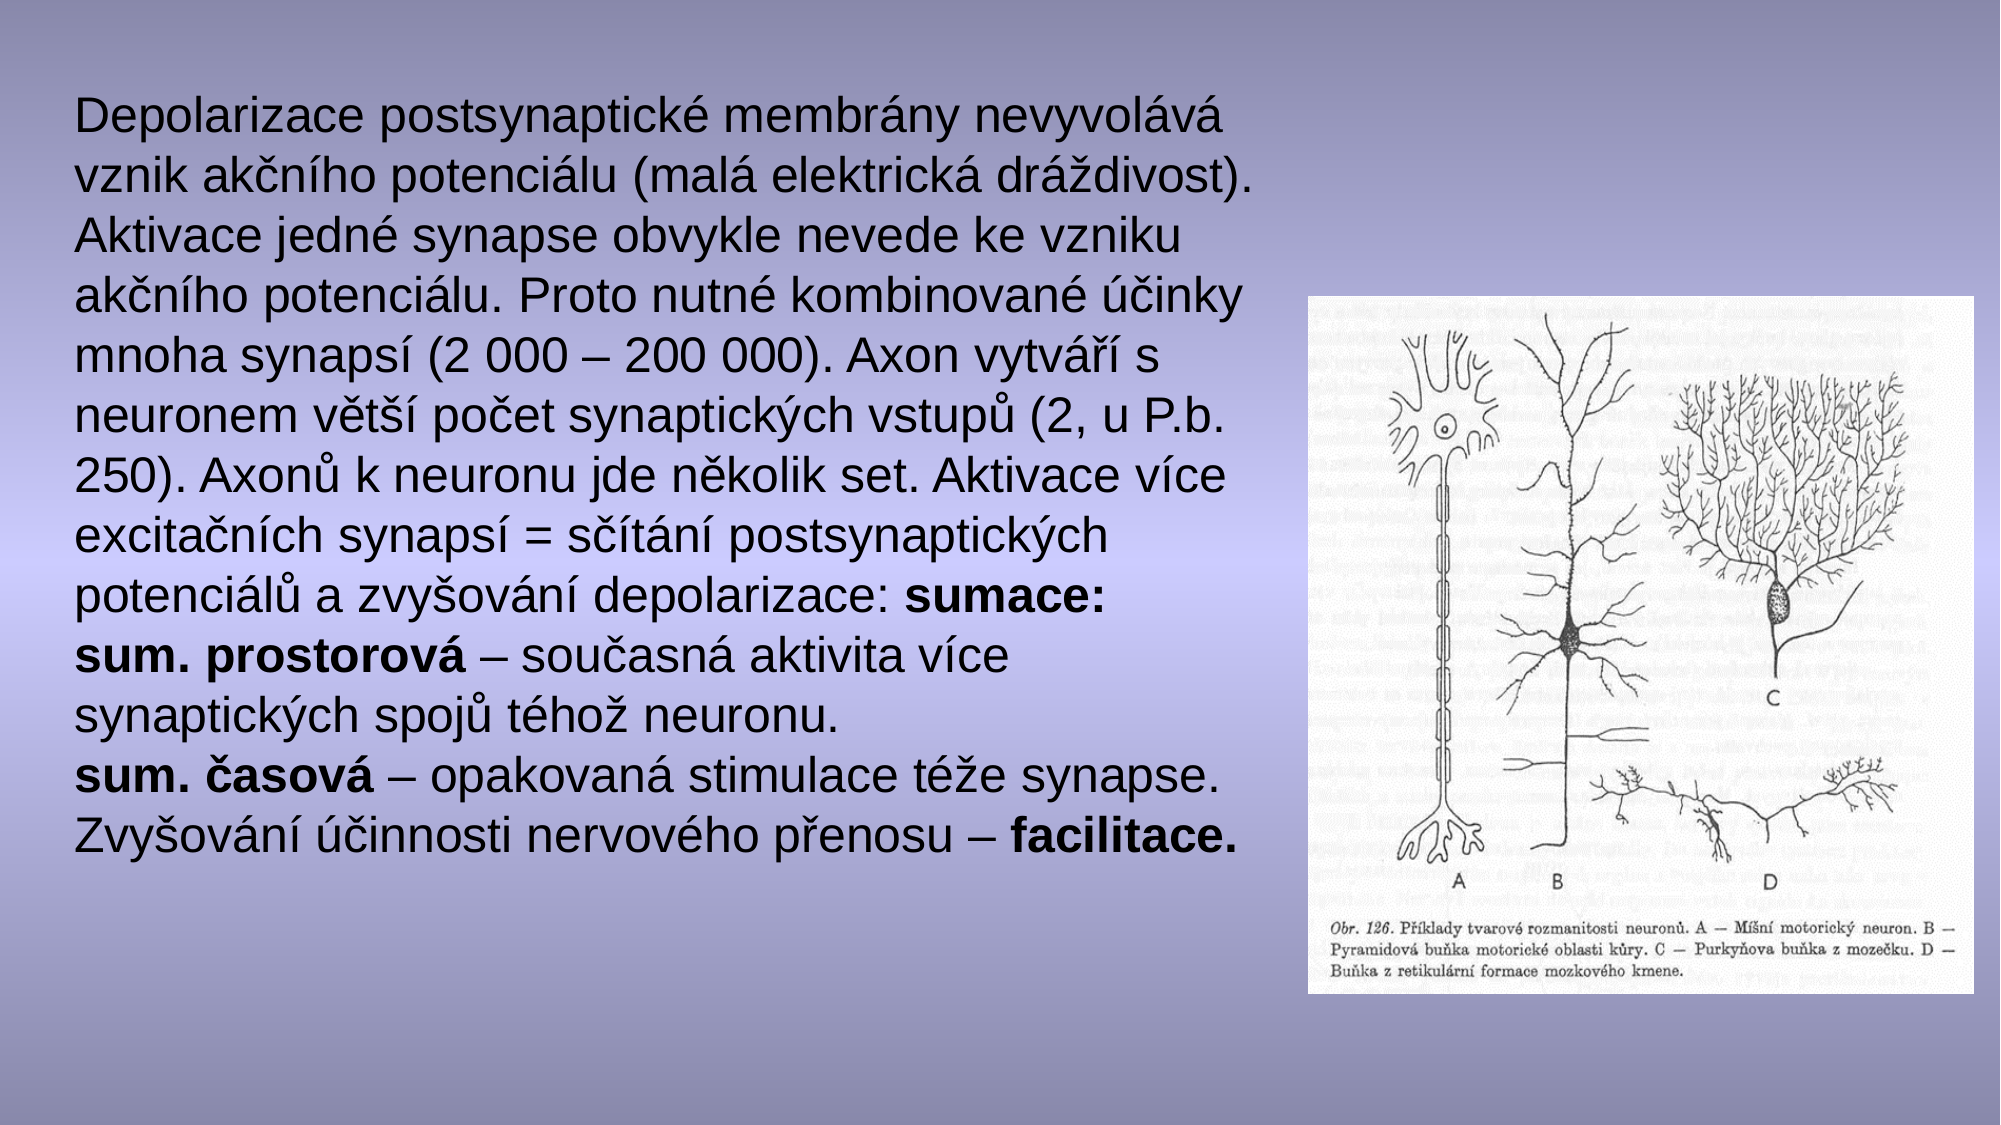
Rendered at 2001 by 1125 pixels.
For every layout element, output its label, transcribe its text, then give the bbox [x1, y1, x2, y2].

picture [1308, 296, 1974, 994]
text_box Depolarizace postsynaptické membrány nevyvolává vznik akčního potenciálu (malá elektrická dráždivost). Aktivace jedné synapse obvykle nevede ke vzniku akčního potenciálu. Proto nutné kombinované účinky mnoha synapsí (2 000 – 200 000). Axon vytváří s neuronem větší počet synaptických vstupů (2, u P.b. 250). Axonů k neuronu jde několik set. Aktivace více excitačních synapsí = sčítání postsynaptických potenciálů a zvyšování depolarizace: sumace: sum. prostorová – současná aktivita více synaptických spojů téhož neuronu. sum. časová – opakovaná stimulace téže synapse. Zvyšování účinnosti nervového přenosu – facilitace. [59, 74, 1342, 915]
